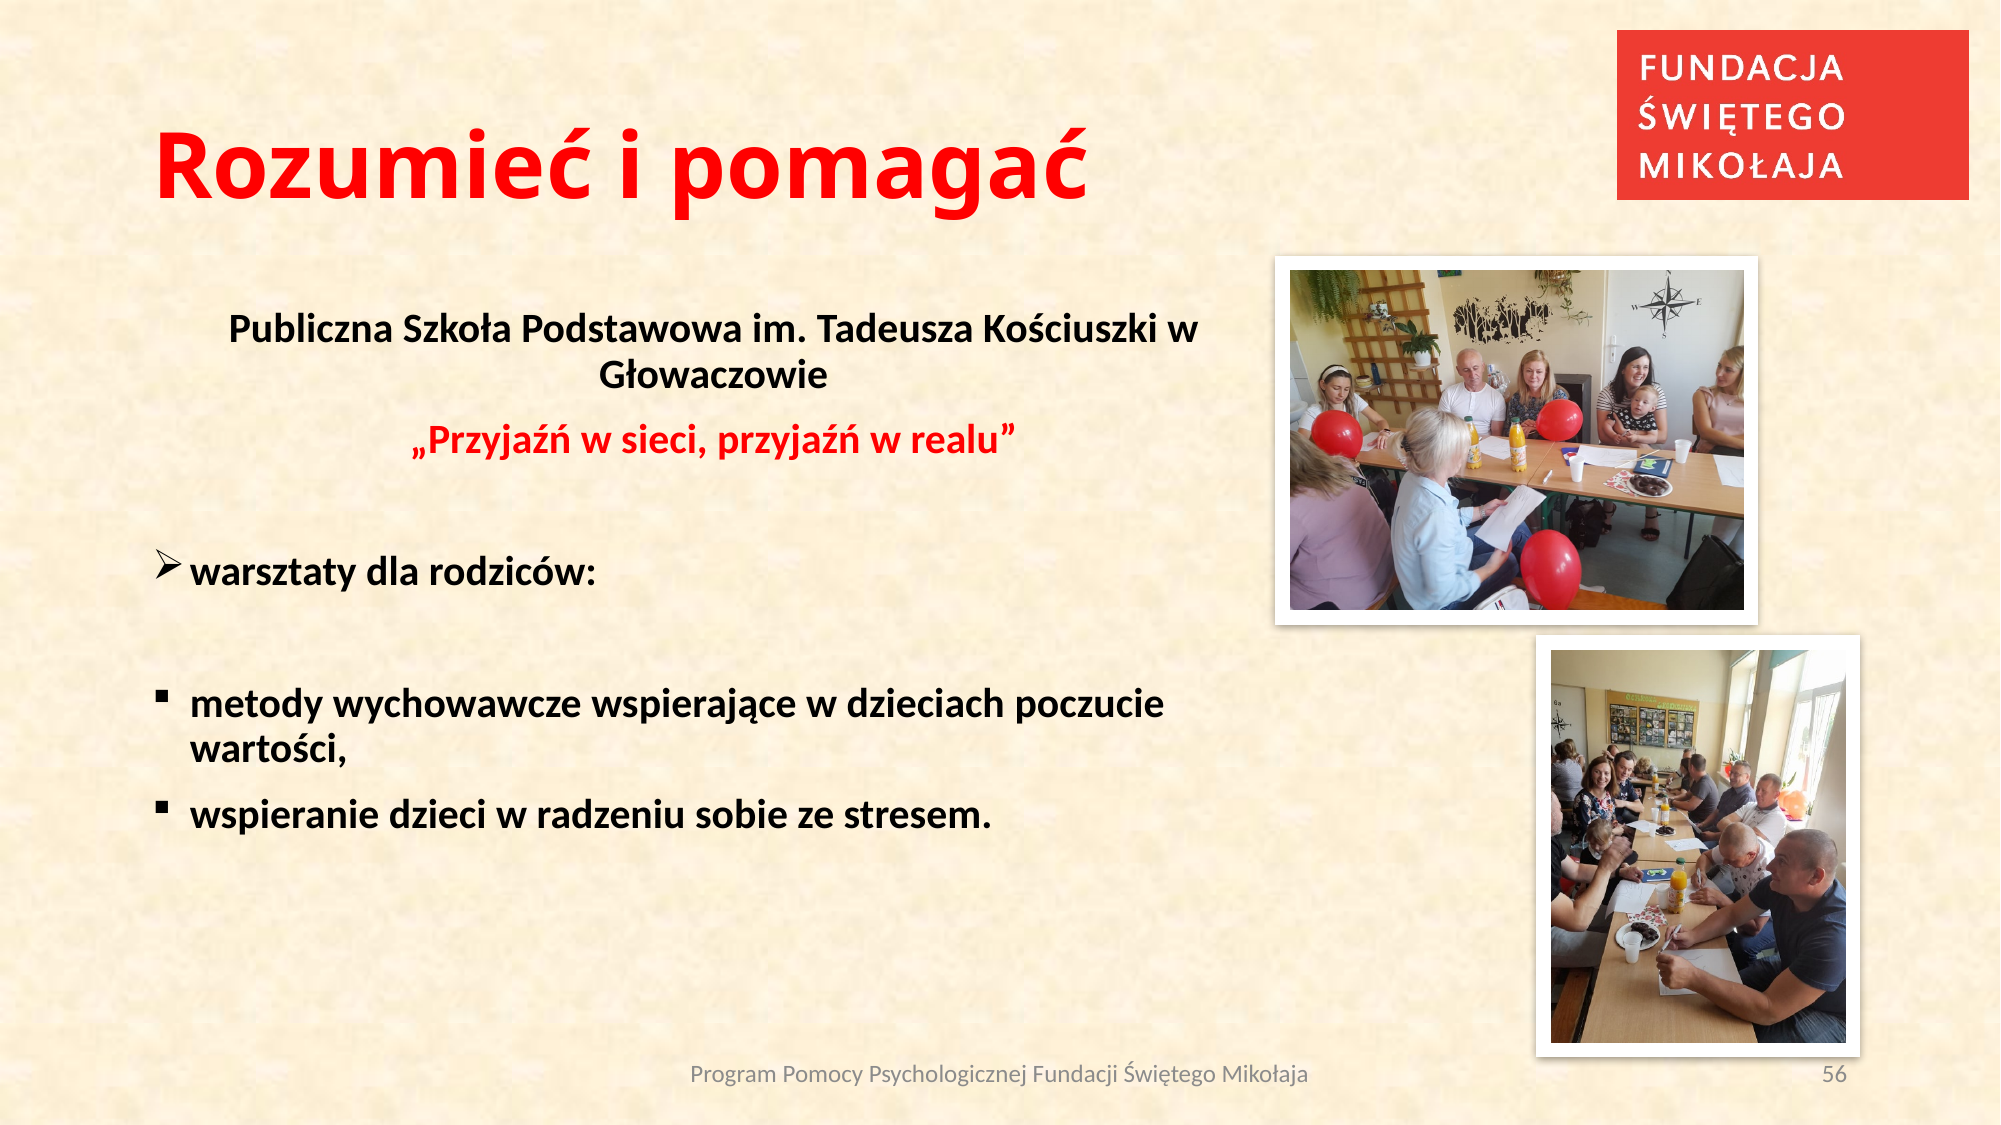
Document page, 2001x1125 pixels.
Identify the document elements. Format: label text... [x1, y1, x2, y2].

title Rozumieć i pomagać [137, 59, 1513, 278]
slide_number 56 [1412, 1042, 1863, 1103]
footer Program Pomocy Psychologicznej Fundacji Świętego Mikołaja [662, 1042, 1338, 1103]
list Publiczna Szkoła Podstawowa im. Tadeusza Kościuszki w Głowaczowie „Przyjaźń w sieci, przyjaźń w realu” warsztaty dla rodziców: metody wychowawcze wspierające w dzieciach poczucie wartości, wspieranie dzieci w radzeniu sobie ze stresem. [137, 299, 1290, 1014]
picture [0, 0, 2001, 1125]
